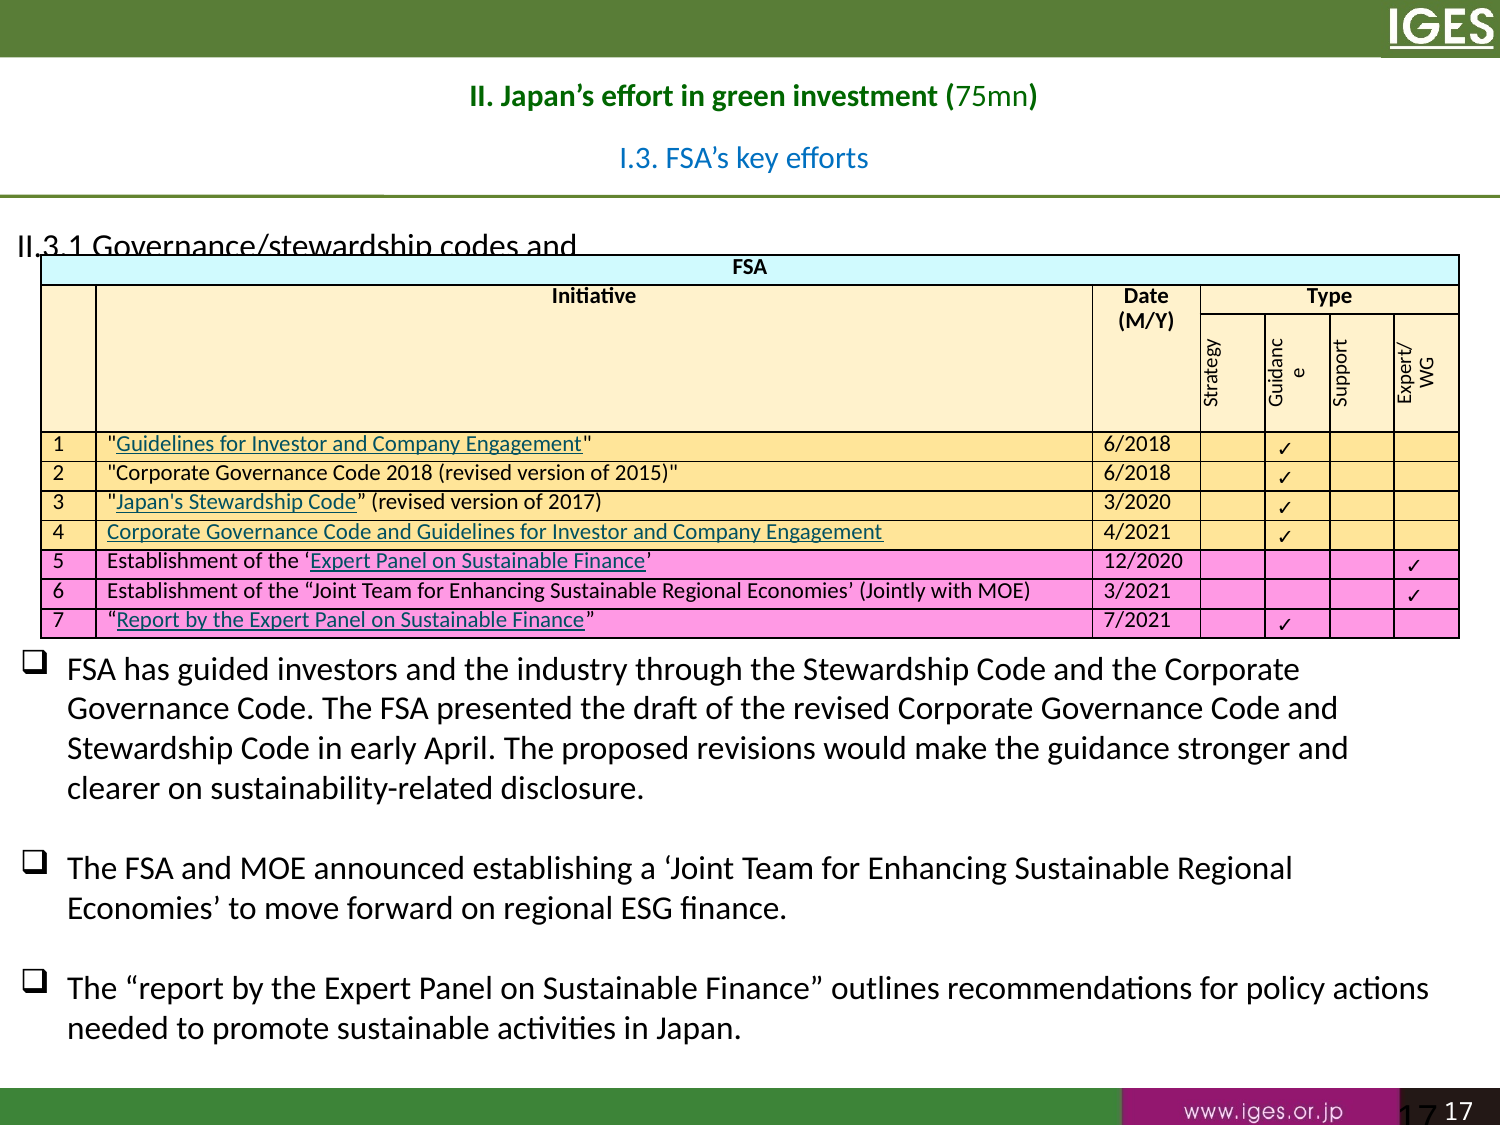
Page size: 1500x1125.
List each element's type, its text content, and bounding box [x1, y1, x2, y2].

table_cell 3/2020 [1093, 492, 1200, 520]
table_cell ✓ [1395, 551, 1458, 578]
table_cell 3/2021 [1093, 580, 1200, 608]
table_cell 6 [42, 580, 95, 608]
table_cell ✓ [1266, 492, 1329, 520]
table_cell 7 [42, 610, 95, 637]
table_cell [1331, 521, 1393, 549]
table_cell [1266, 551, 1329, 578]
picture [1381, 0, 1500, 58]
table_cell [1331, 610, 1393, 637]
table_cell 5 [42, 551, 95, 578]
slide_number 17 [1381, 1086, 1500, 1125]
table_cell [1201, 551, 1264, 578]
table_cell [1201, 521, 1264, 549]
table_cell Strategy [1201, 315, 1264, 431]
table_cell Establishment of the “Joint Team for Enhancing Sustainable Regional Economies’ (Jointly with MOE) [97, 580, 1092, 608]
subtitle II.3.1 Governance/stewardship codes and [1, 196, 1444, 273]
table_cell 6/2018 [1093, 433, 1200, 461]
table_cell Type [1201, 286, 1458, 313]
table_cell ✓ [1266, 521, 1329, 549]
table_cell ✓ [1266, 433, 1329, 461]
table_cell "Japan's Stewardship Code” (revised version of 2017) [97, 492, 1092, 520]
table_cell 1 [42, 433, 95, 461]
table_cell [1201, 433, 1264, 461]
text_box FSA has guided investors and the industry through the Stewardship Code and the Corporate Governance Code. The FSA presented the draft of the revised Corporate Governance Code and Stewardship Code in early April. The proposed revisions would make the guidance stronger and clearer on sustainability-related disclosure. The FSA and MOE announced establishing a ‘Joint Team for Enhancing Sustainable Regional Economies’ to move forward on regional ESG finance. The “report by the Expert Panel on Sustainable Finance” outlines recommendations for policy actions needed to promote sustainable activities in Japan. [5, 639, 1447, 1054]
table_header FSA [42, 256, 1458, 284]
table_cell "Corporate Governance Code 2018 (revised version of 2015)" [97, 462, 1092, 490]
table_cell Support [1331, 315, 1393, 431]
table_cell [1201, 492, 1264, 520]
table_cell Initiative [97, 286, 1092, 431]
table_cell “Report by the Expert Panel on Sustainable Finance” [97, 610, 1092, 637]
table_cell [1331, 580, 1393, 608]
table_cell 3 [42, 492, 95, 520]
table_cell [1201, 462, 1264, 490]
table_cell 6/2018 [1093, 462, 1200, 490]
table_cell 7/2021 [1093, 610, 1200, 637]
table_cell [42, 286, 95, 431]
table_cell Expert/WG [1395, 315, 1458, 431]
table_cell [1331, 462, 1393, 490]
table_cell [1395, 433, 1458, 461]
table_cell [1331, 551, 1393, 578]
picture [0, 1088, 1381, 1125]
table_cell Guidance [1266, 315, 1329, 431]
table_cell Establishment of the ‘Expert Panel on Sustainable Finance’ [97, 551, 1092, 578]
table_cell Date (M/Y) [1093, 286, 1200, 431]
table_cell 4/2021 [1093, 521, 1200, 549]
text_box II. Japan’s effort in green investment (75mn) I.3. FSA’s key efforts [454, 49, 1258, 183]
table_cell [1266, 580, 1329, 608]
table_cell [1201, 580, 1264, 608]
table_cell ✓ [1395, 580, 1458, 608]
table_cell 2 [42, 462, 95, 490]
table_cell ✓ [1266, 462, 1329, 490]
table_cell [1395, 492, 1458, 520]
table_cell ✓ [1266, 610, 1329, 637]
table_cell "Guidelines for Investor and Company Engagement" [97, 433, 1092, 461]
table_cell 12/2020 [1093, 551, 1200, 578]
table_cell 4 [42, 521, 95, 549]
table_cell [1201, 610, 1264, 637]
table_cell [1395, 462, 1458, 490]
table_cell Corporate Governance Code and Guidelines for Investor and Company Engagement [97, 521, 1092, 549]
table_cell [1395, 521, 1458, 549]
table_cell [1395, 610, 1458, 637]
table_cell [1331, 492, 1393, 520]
table_cell [1331, 433, 1393, 461]
